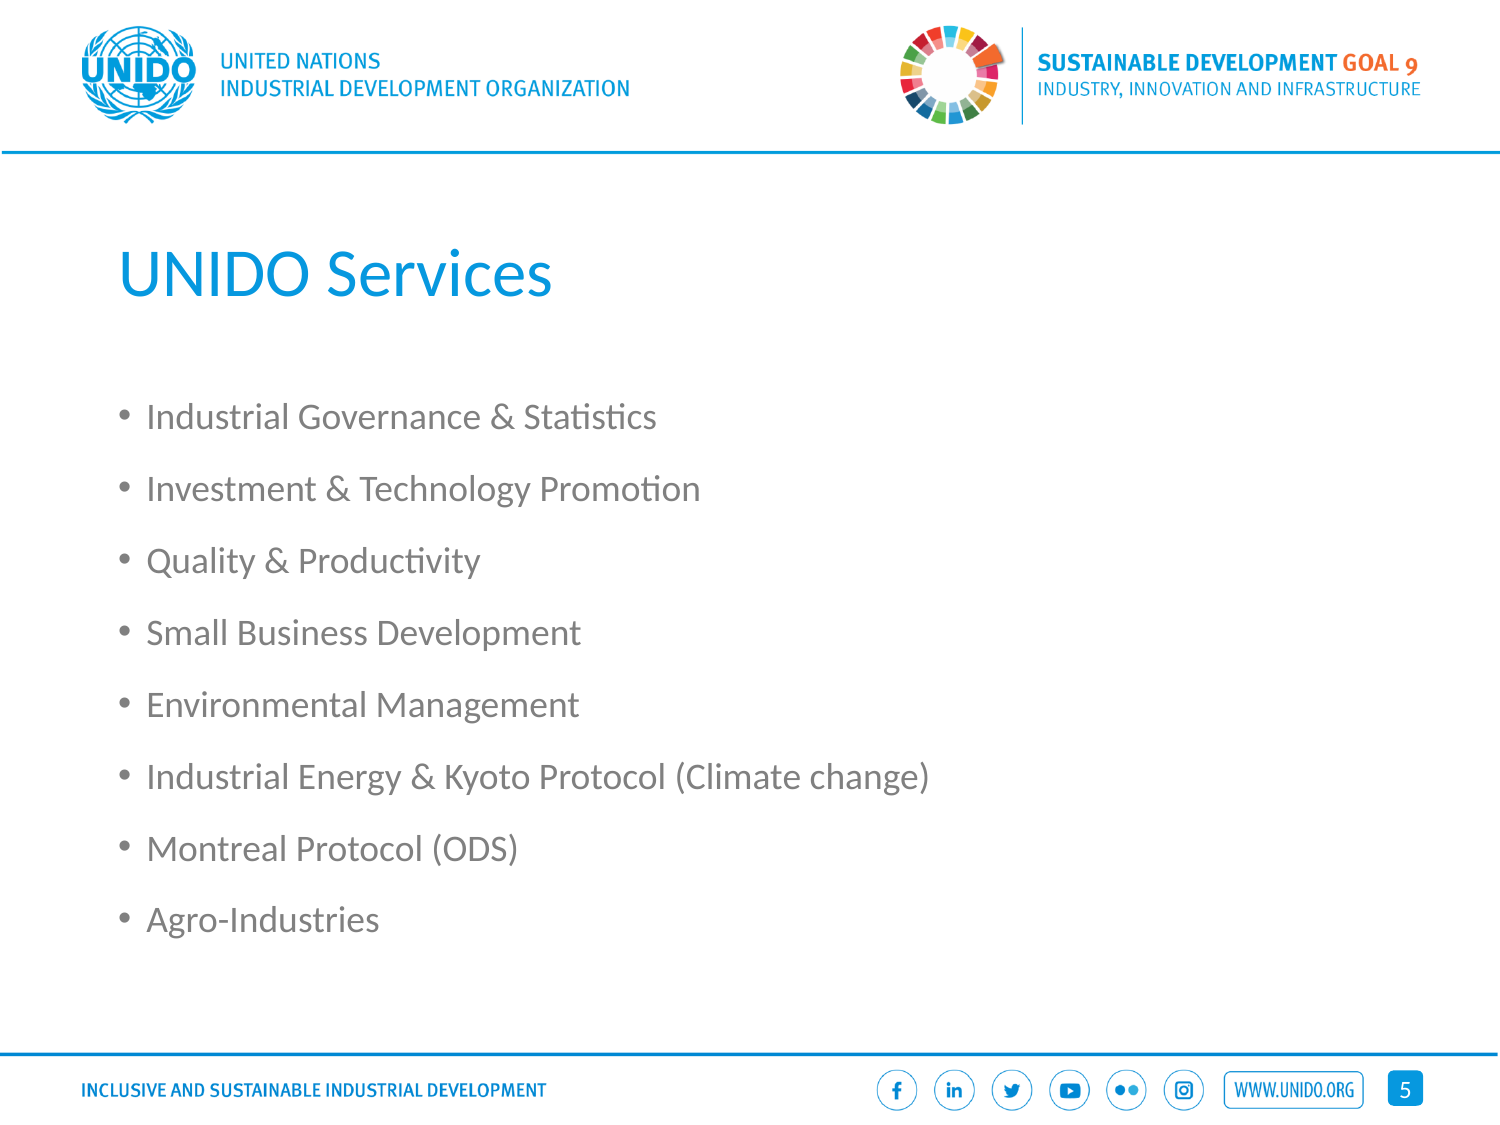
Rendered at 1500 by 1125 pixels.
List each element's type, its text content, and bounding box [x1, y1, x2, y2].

picture [0, 0, 1500, 158]
title UNIDO Services [103, 184, 1400, 365]
picture [0, 1048, 1500, 1122]
list Industrial Governance & Statistics Investment & Technology Promotion Quality & Productivity Small Business Development Environmental Management Industrial Energy & Kyoto Protocol (Climate change) Montreal Protocol (ODS) Agro-Industries [103, 373, 1400, 1001]
